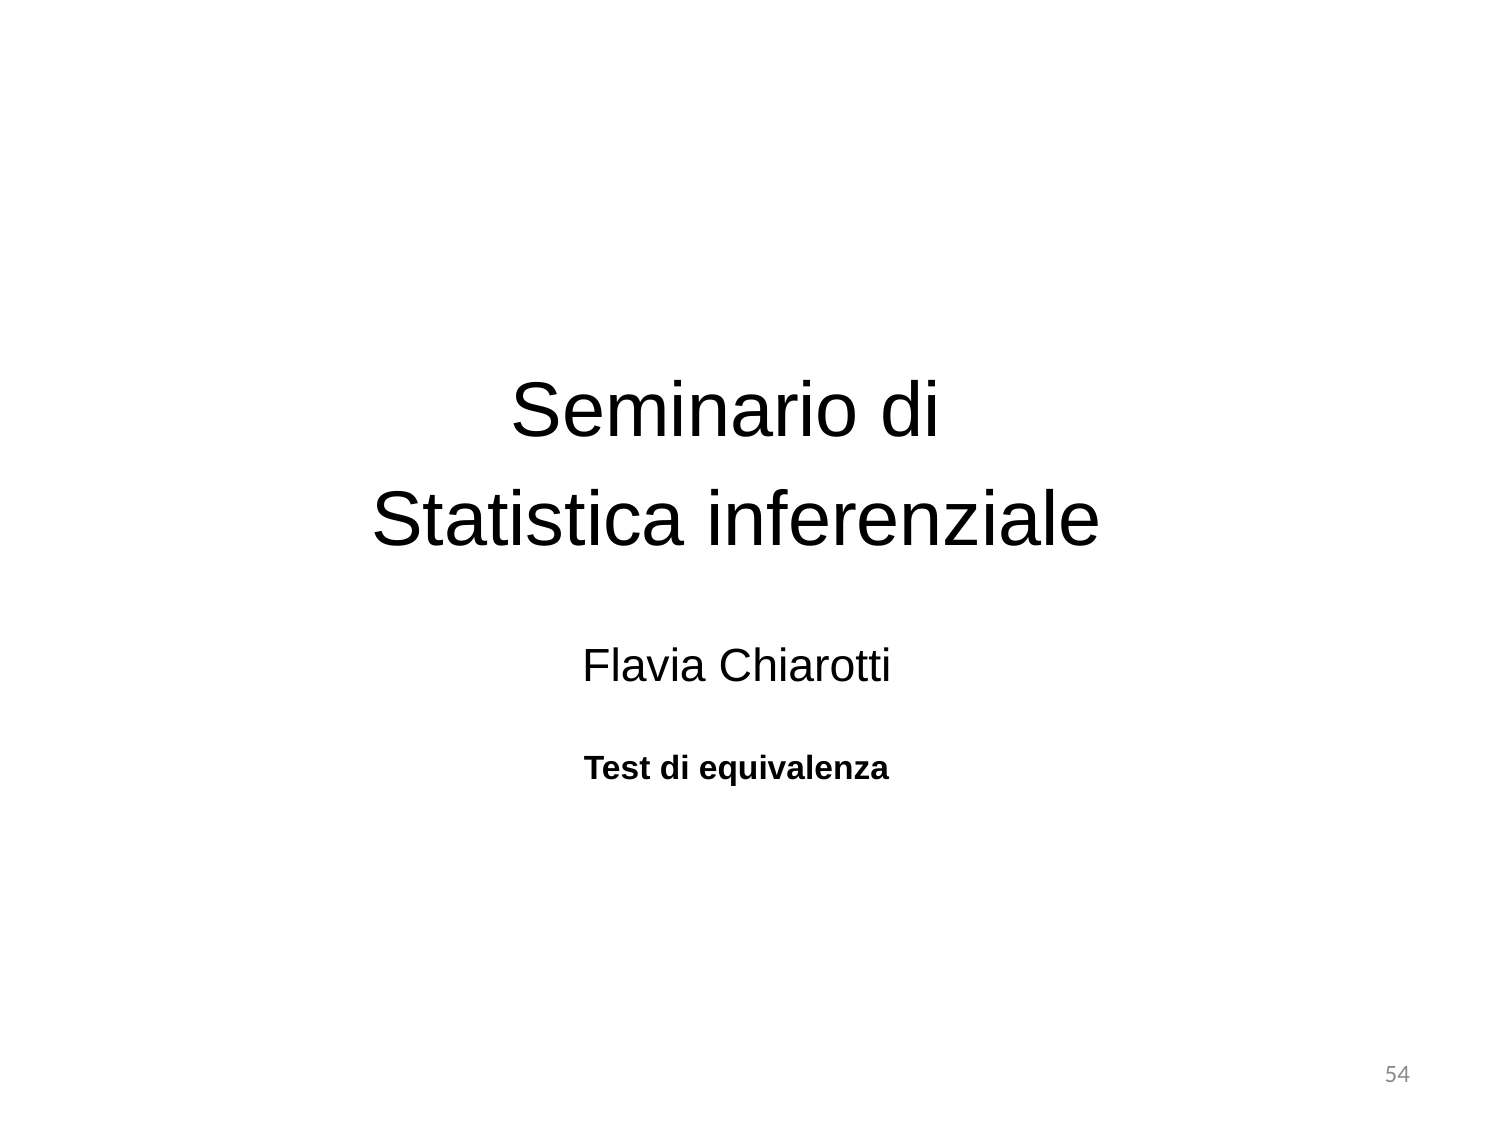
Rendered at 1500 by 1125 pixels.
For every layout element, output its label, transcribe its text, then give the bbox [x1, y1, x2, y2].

subtitle Seminario di Statistica inferenziale Flavia Chiarotti Test di equivalenza [117, 351, 1357, 801]
slide_number 54 [1074, 1042, 1425, 1103]
